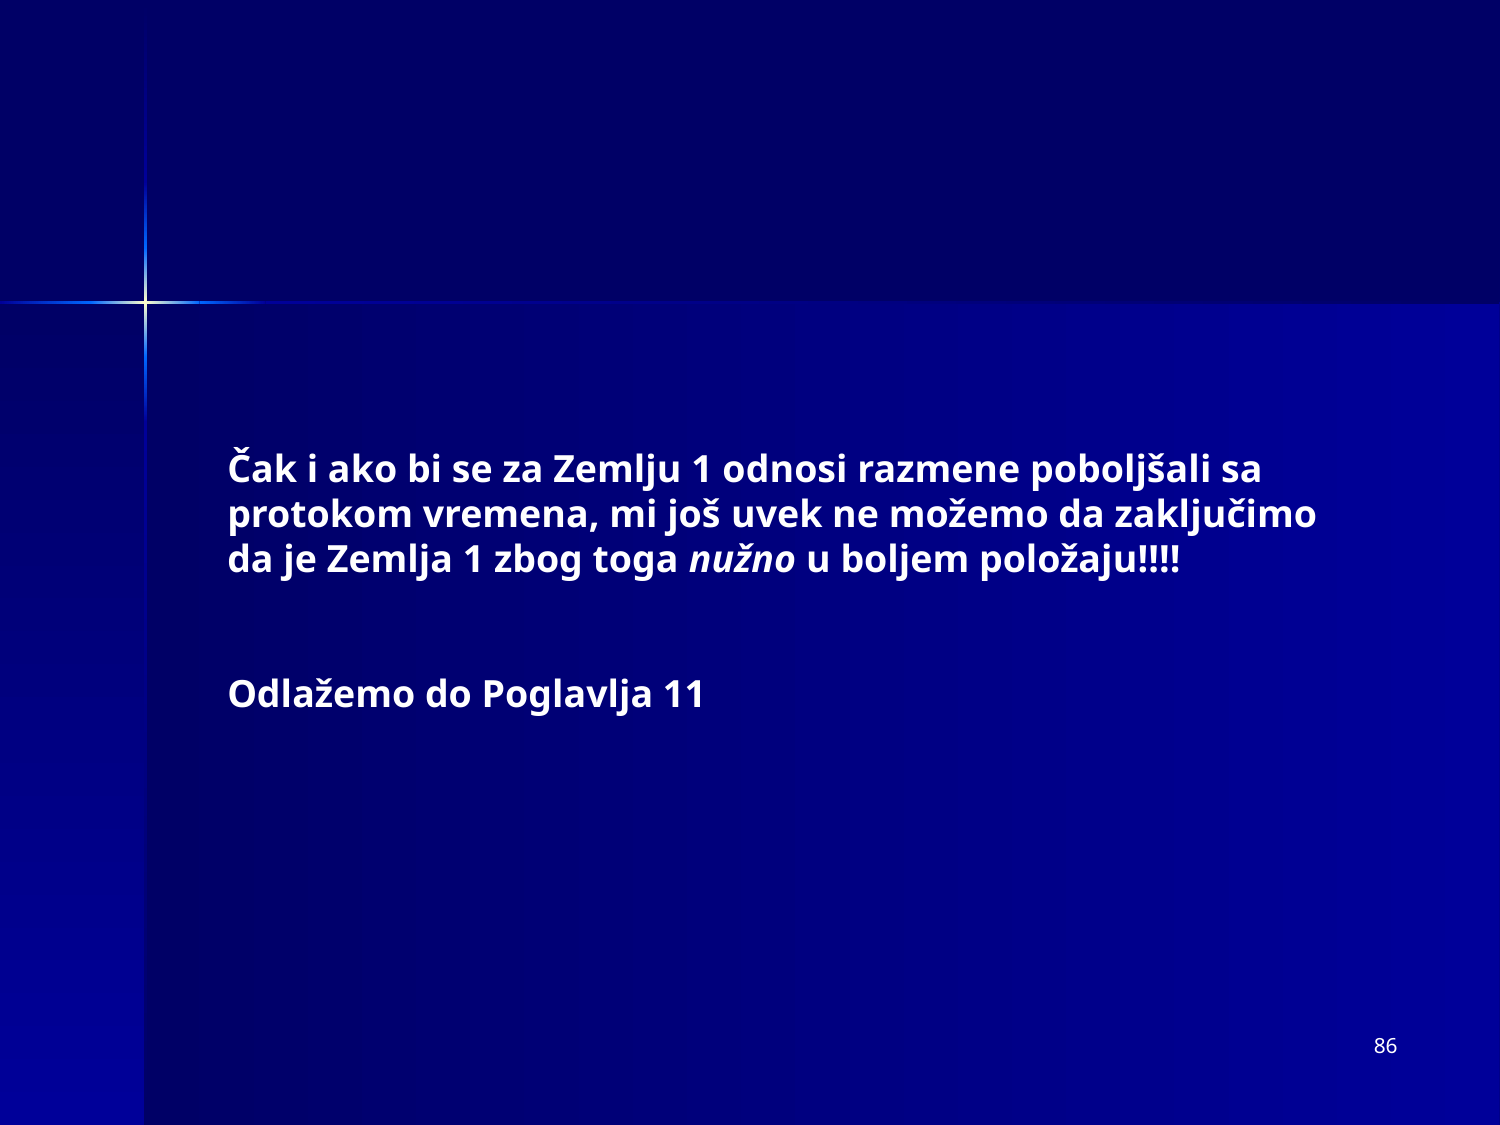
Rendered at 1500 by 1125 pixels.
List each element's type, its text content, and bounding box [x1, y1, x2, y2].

slide_number 86 [1099, 1024, 1413, 1101]
text_box Čak i ako bi se za Zemlju 1 odnosi razmene poboljšali sa protokom vremena, mi još uvek ne možemo da zaključimo da je Zemlja 1 zbog toga nužno u boljem položaju!!!! Odlažemo do Poglavlja 11 [212, 437, 1363, 813]
